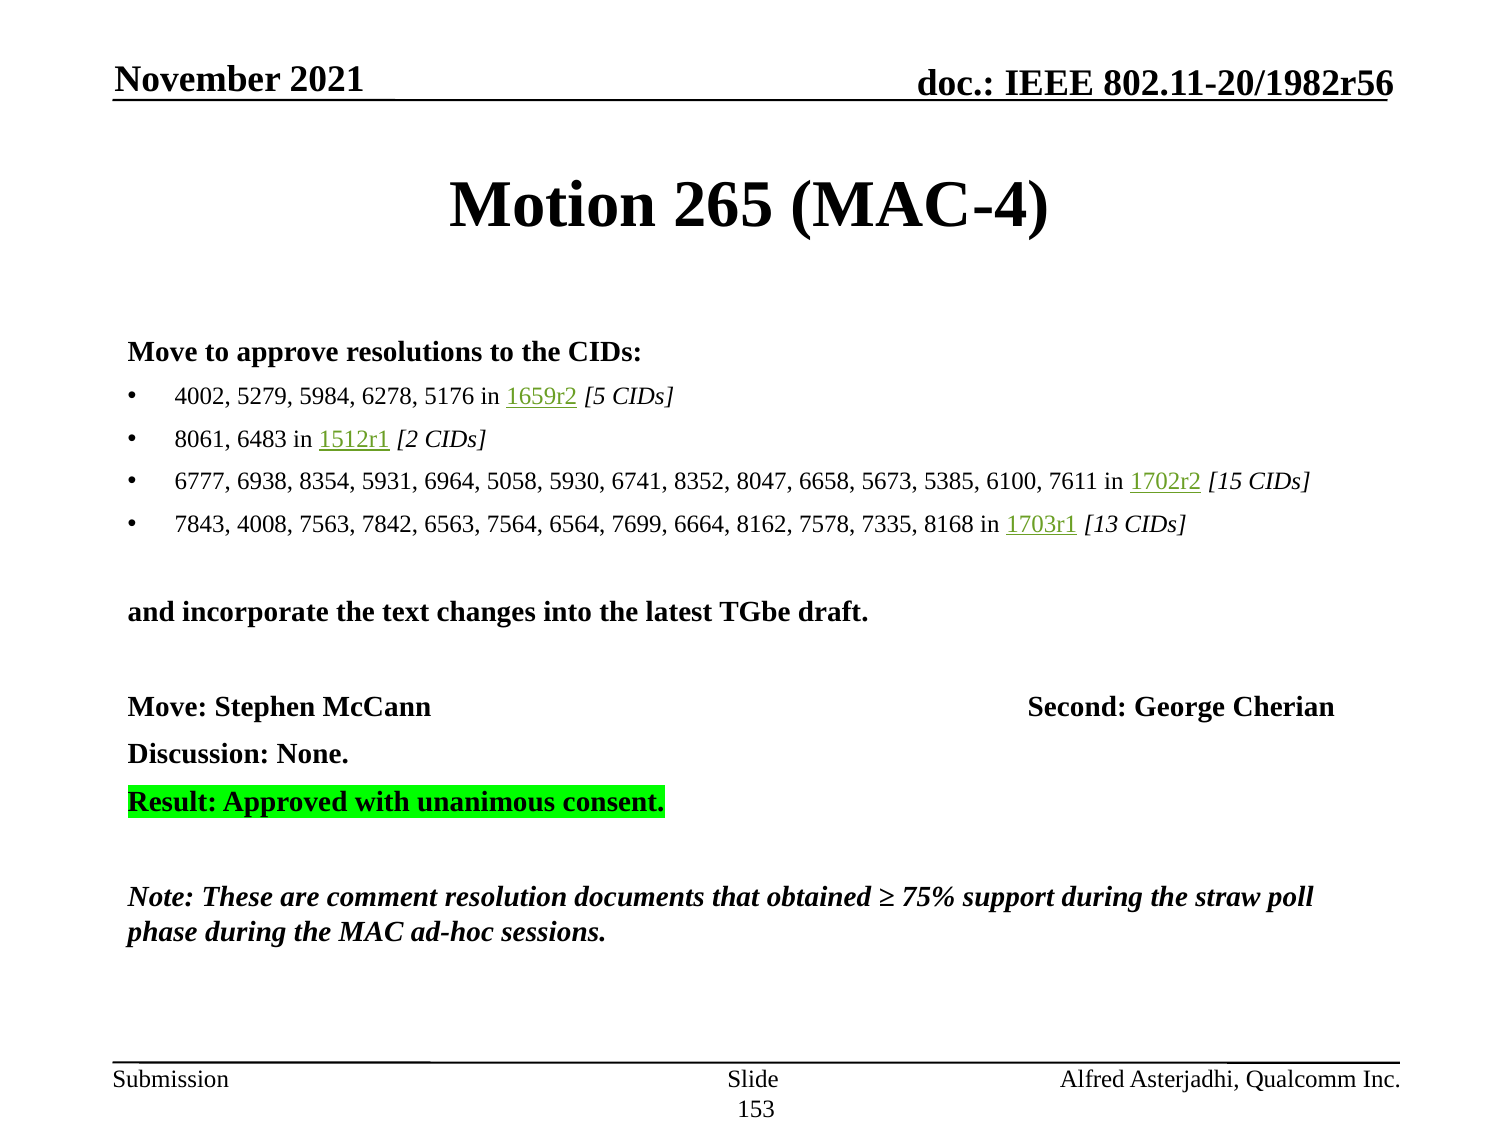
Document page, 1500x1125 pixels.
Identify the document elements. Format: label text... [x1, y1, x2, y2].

list Move to approve resolutions to the CIDs: 4002, 5279, 5984, 6278, 5176 in 1659r2 [5 CIDs] 8061, 6483 in 1512r1 [2 CIDs] 6777, 6938, 8354, 5931, 6964, 5058, 5930, 6741, 8352, 8047, 6658, 5673, 5385, 6100, 7611 in 1702r2 [15 CIDs] 7843, 4008, 7563, 7842, 6563, 7564, 6564, 7699, 6664, 8162, 7578, 7335, 8168 in 1703r1 [13 CIDs] and incorporate the text changes into the latest TGbe draft. Move: Stephen McCann Second: George Cherian Discussion: None. Result: Approved with unanimous consent. Note: These are comment resolution documents that obtained ≥ 75% support during the straw poll phase during the MAC ad-hoc sessions. [112, 324, 1388, 1063]
slide_number Slide 153 [712, 1061, 800, 1123]
title Motion 265 (MAC-4) [112, 112, 1388, 288]
footer Alfred Asterjadhi, Qualcomm Inc. [878, 1061, 1402, 1093]
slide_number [114, 54, 423, 100]
